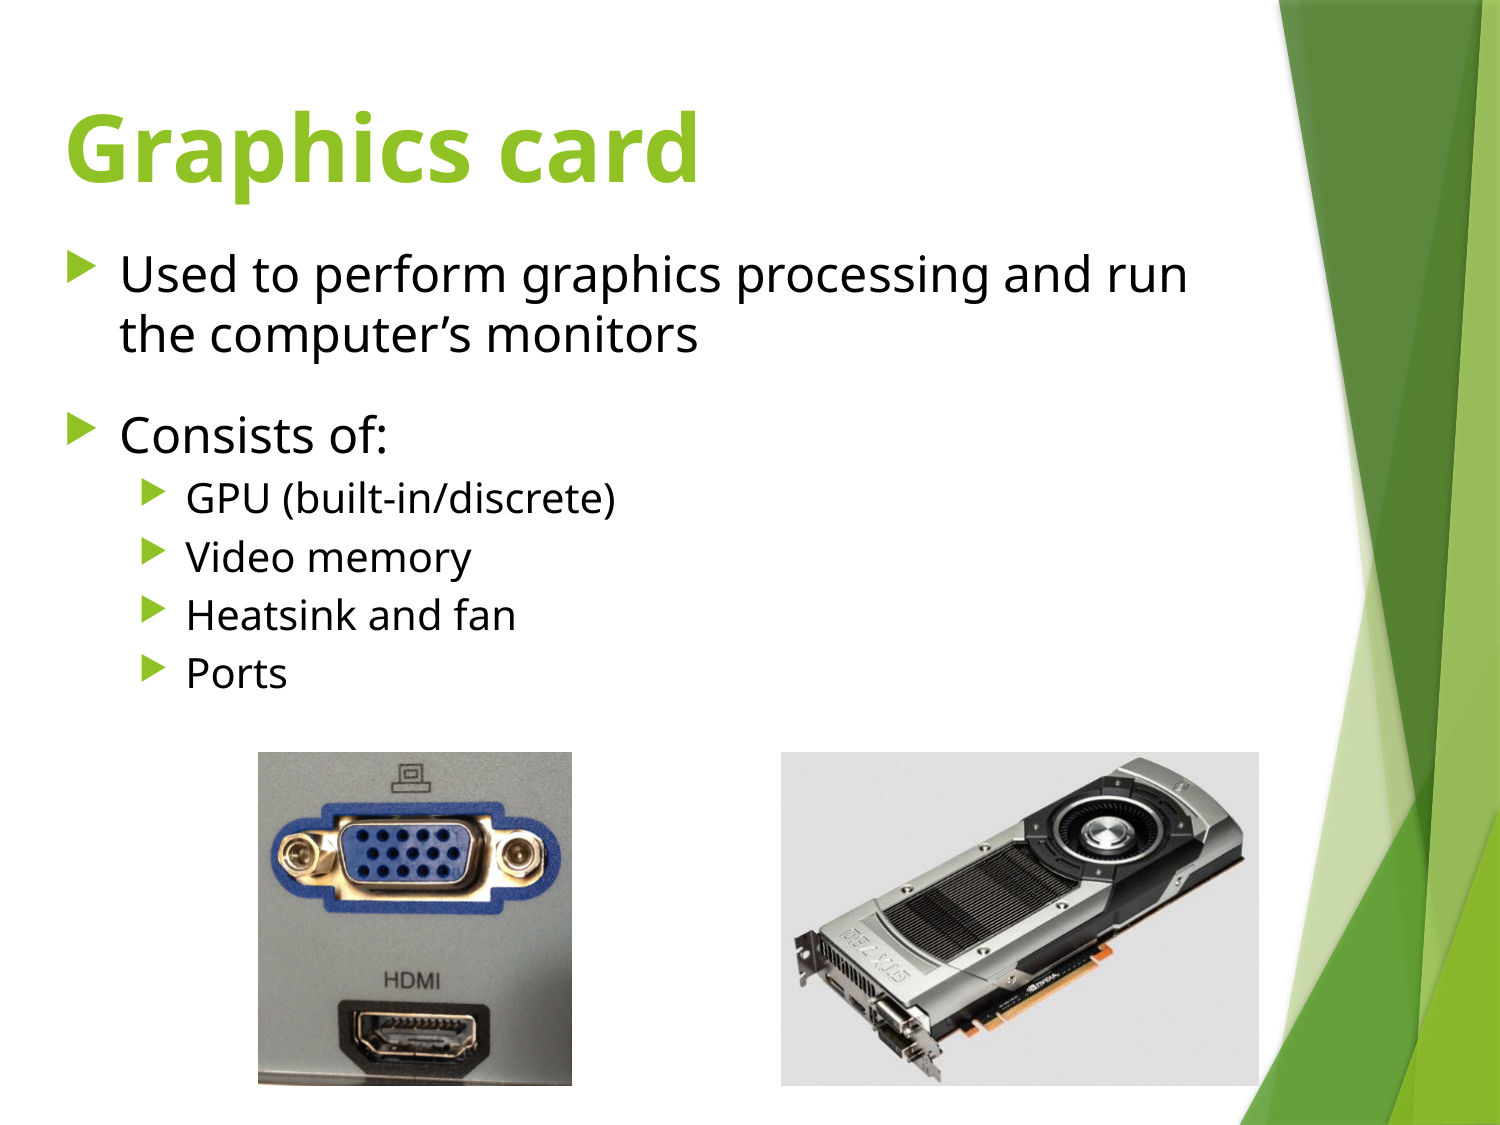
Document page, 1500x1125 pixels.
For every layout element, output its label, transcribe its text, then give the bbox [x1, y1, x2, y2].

title Graphics card [48, 55, 1240, 234]
list Used to perform graphics processing and run the computer’s monitors Consists of: GPU (built-in/discrete) Video memory Heatsink and fan Ports [48, 234, 1240, 1021]
picture [258, 752, 572, 1087]
picture [780, 752, 1259, 1087]
